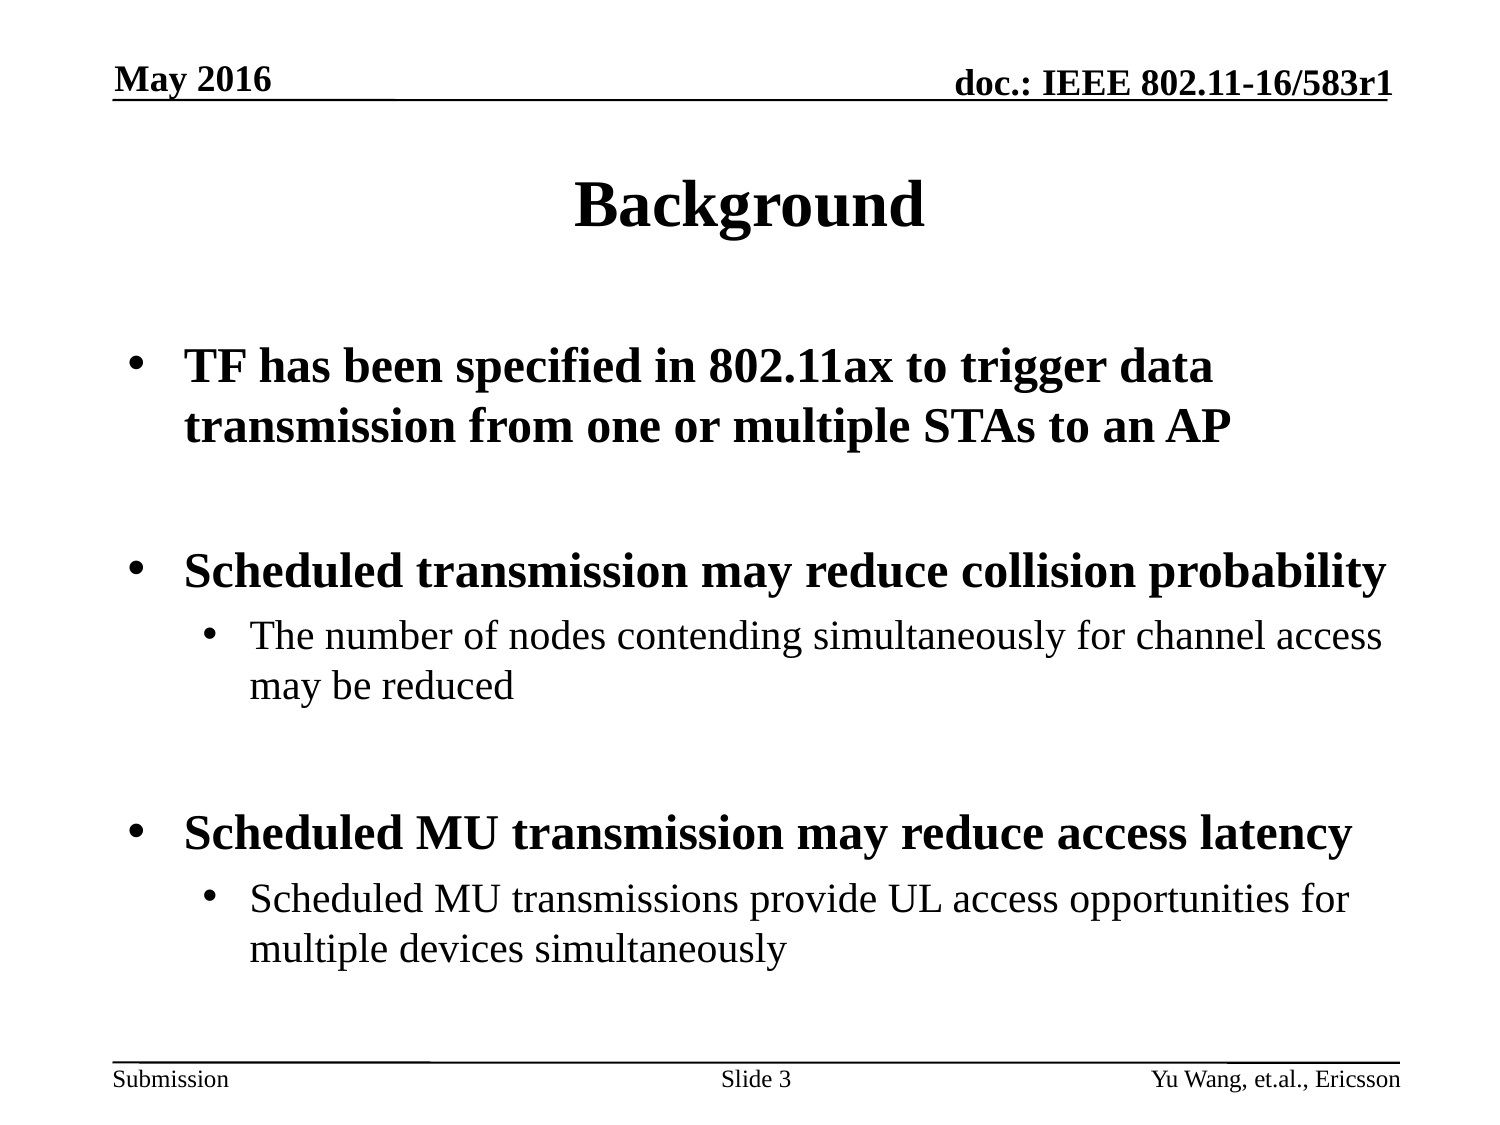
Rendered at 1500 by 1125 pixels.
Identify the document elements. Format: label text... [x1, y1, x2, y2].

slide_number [114, 54, 423, 100]
list TF has been specified in 802.11ax to trigger data transmission from one or multiple STAs to an AP Scheduled transmission may reduce collision probability The number of nodes contending simultaneously for channel access may be reduced Scheduled MU transmission may reduce access latency Scheduled MU transmissions provide UL access opportunities for multiple devices simultaneously [112, 324, 1407, 1000]
footer Yu Wang, et.al., Ericsson [902, 1061, 1402, 1093]
title Background [112, 112, 1388, 288]
slide_number Slide 3 [712, 1061, 800, 1123]
